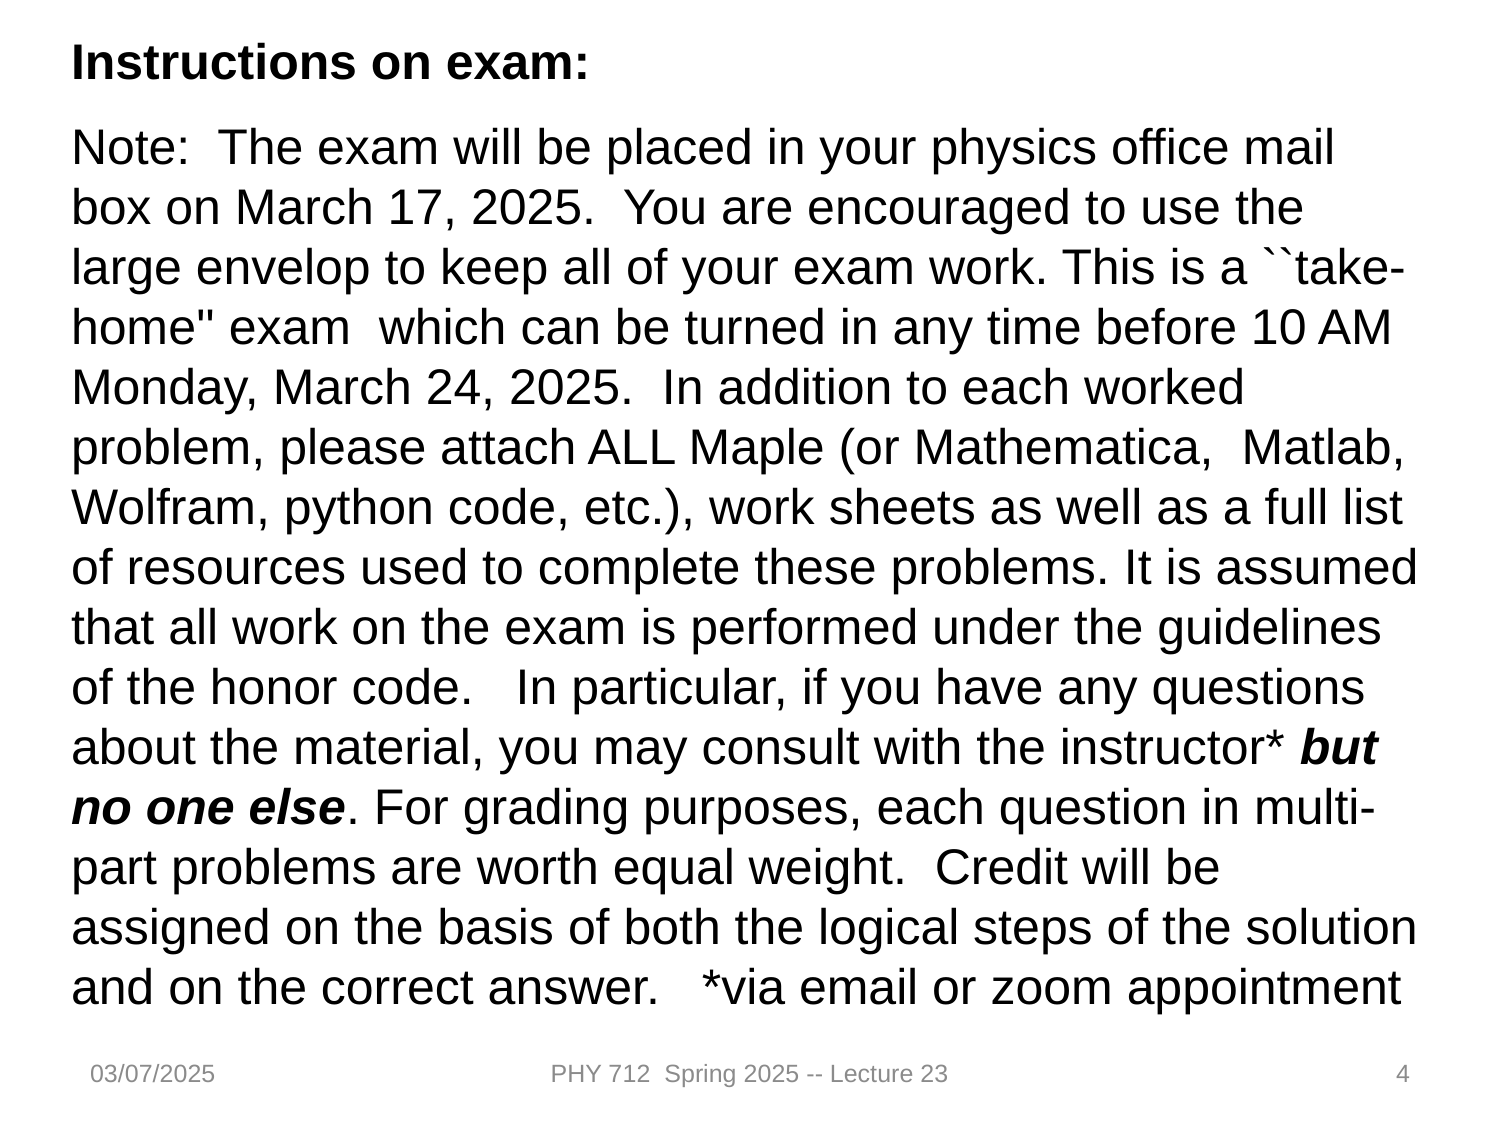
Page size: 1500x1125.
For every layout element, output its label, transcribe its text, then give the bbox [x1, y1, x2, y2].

slide_number 4 [1074, 1042, 1425, 1103]
text_box Instructions on exam: Note: The exam will be placed in your physics office mail box on March 17, 2025. You are encouraged to use the large envelop to keep all of your exam work. This is a ``take-home'' exam which can be turned in any time before 10 AM Monday, March 24, 2025. In addition to each worked problem, please attach ALL Maple (or Mathematica, Matlab, Wolfram, python code, etc.), work sheets as well as a full list of resources used to complete these problems. It is assumed that all work on the exam is performed under the guidelines of the honor code. In particular, if you have any questions about the material, you may consult with the instructor* but no one else. For grading purposes, each question in multi-part problems are worth equal weight. Credit will be assigned on the basis of both the logical steps of the solution and on the correct answer. *via email or zoom appointment [56, 22, 1444, 1023]
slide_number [75, 1042, 425, 1103]
footer PHY 712 Spring 2025 -- Lecture 23 [512, 1042, 988, 1103]
